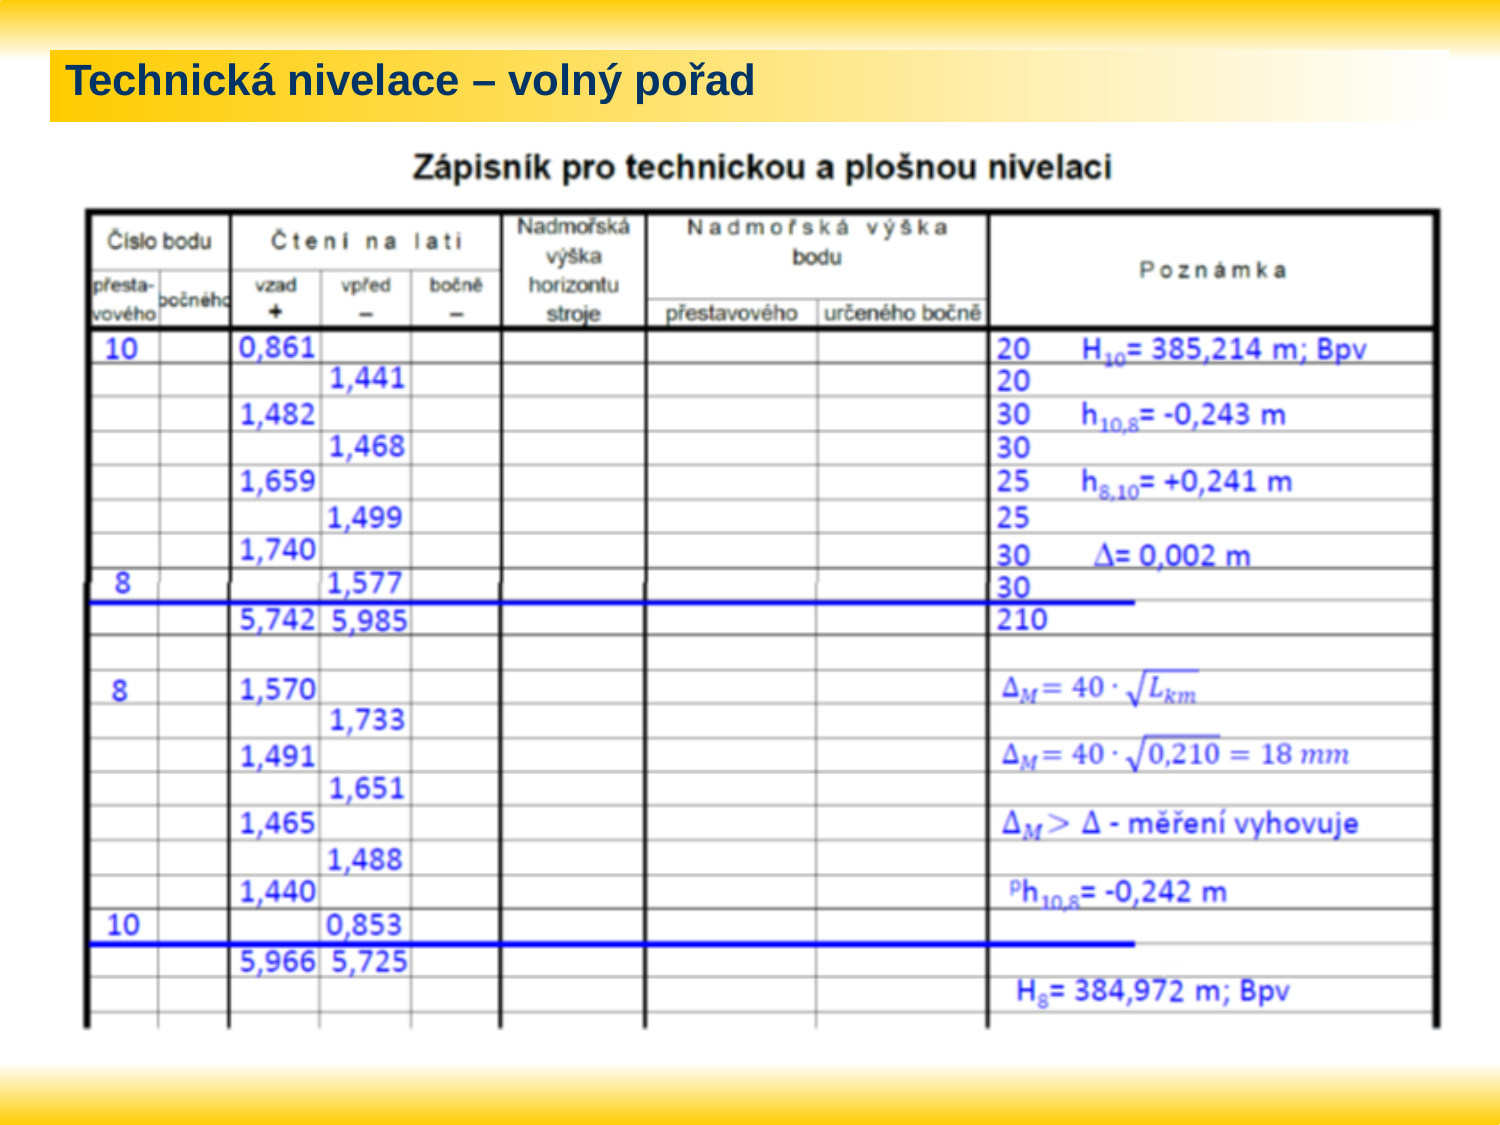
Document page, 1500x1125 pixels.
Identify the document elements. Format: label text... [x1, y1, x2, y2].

picture [64, 131, 1450, 1037]
title Technická nivelace – volný pořad [50, 50, 1450, 122]
